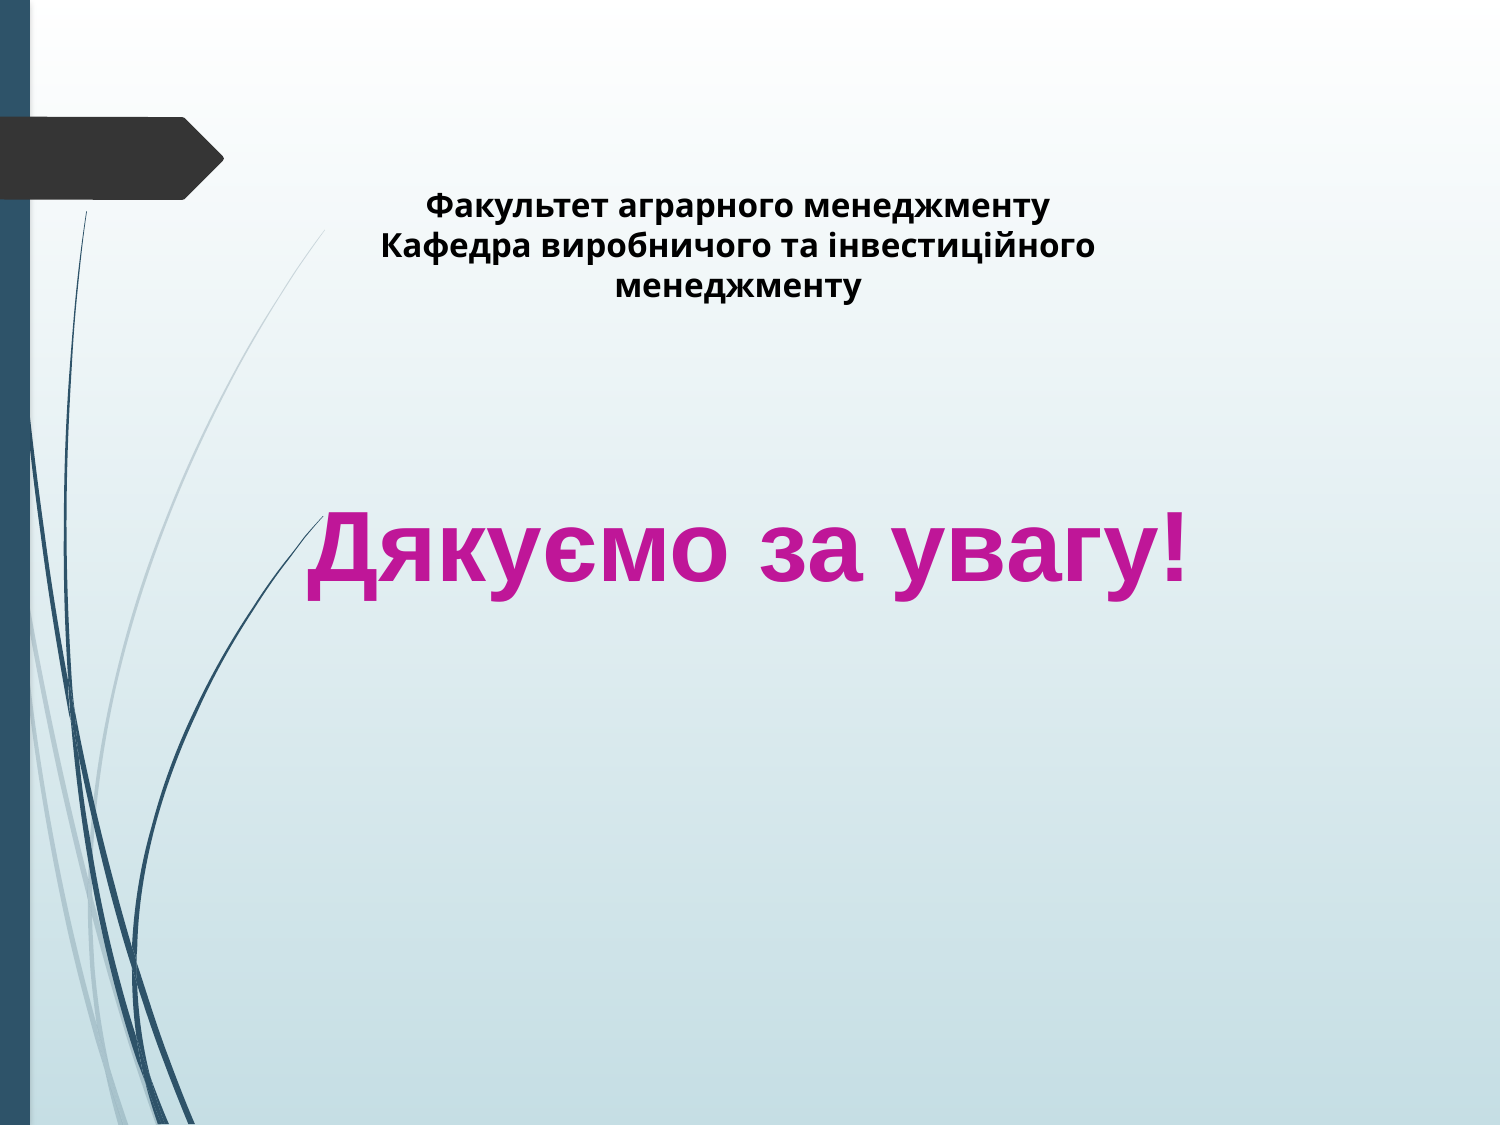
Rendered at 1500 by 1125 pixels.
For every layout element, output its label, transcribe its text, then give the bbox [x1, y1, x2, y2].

text_box Факультет аграрного менеджменту Кафедра виробничого та інвестиційного менеджменту [246, 176, 1231, 357]
text_box Дякуємо за увагу! [112, 474, 1388, 609]
text_box [64, 0, 1459, 166]
